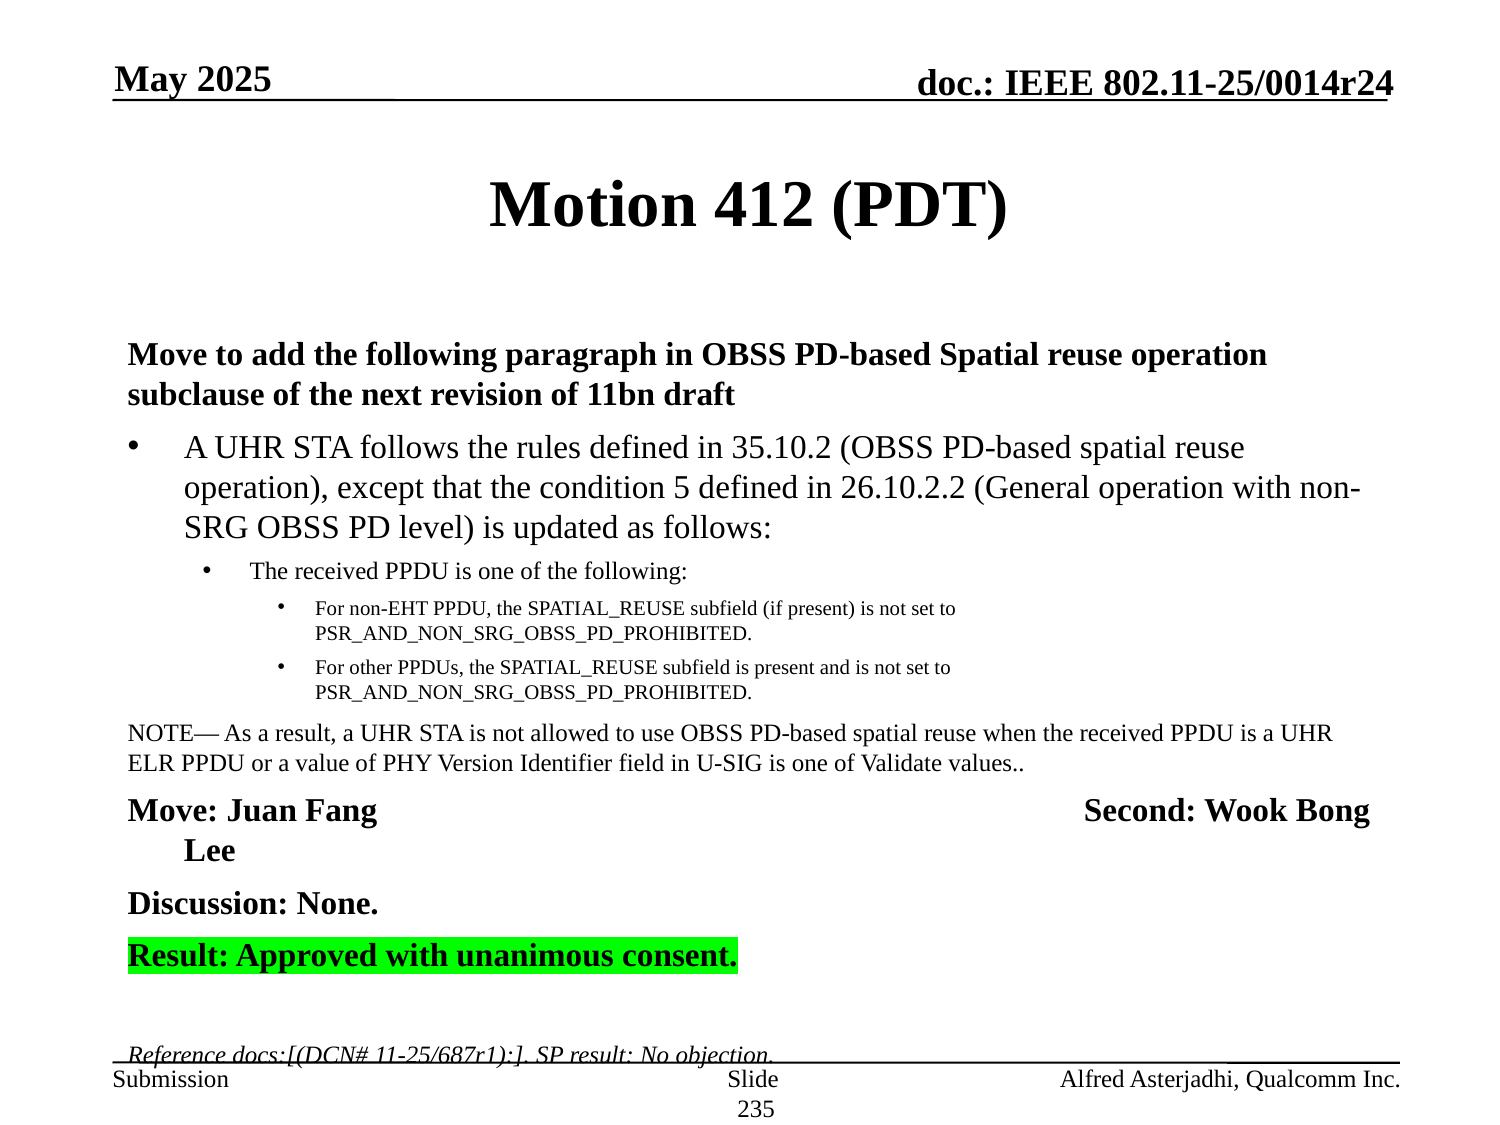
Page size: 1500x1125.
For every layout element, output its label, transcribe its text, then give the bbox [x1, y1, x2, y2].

slide_number Slide 235 [712, 1061, 800, 1123]
list Move to add the following paragraph in OBSS PD-based Spatial reuse operation subclause of the next revision of 11bn draft A UHR STA follows the rules defined in 35.10.2 (OBSS PD-based spatial reuse operation), except that the condition 5 defined in 26.10.2.2 (General operation with non-SRG OBSS PD level) is updated as follows: The received PPDU is one of the following: For non-EHT PPDU, the SPATIAL_REUSE subfield (if present) is not set to PSR_AND_NON_SRG_OBSS_PD_PROHIBITED. For other PPDUs, the SPATIAL_REUSE subfield is present and is not set to PSR_AND_NON_SRG_OBSS_PD_PROHIBITED. NOTE— As a result, a UHR STA is not allowed to use OBSS PD-based spatial reuse when the received PPDU is a UHR ELR PPDU or a value of PHY Version Identifier field in U-SIG is one of Validate values.. Move: Juan Fang Second: Wook Bong Lee Discussion: None. Result: Approved with unanimous consent. Reference docs:[(DCN# 11-25/687r1):]. SP result: No objection. [112, 324, 1388, 1063]
title Motion 412 (PDT) [112, 112, 1388, 288]
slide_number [114, 54, 423, 100]
footer Alfred Asterjadhi, Qualcomm Inc. [878, 1061, 1402, 1093]
